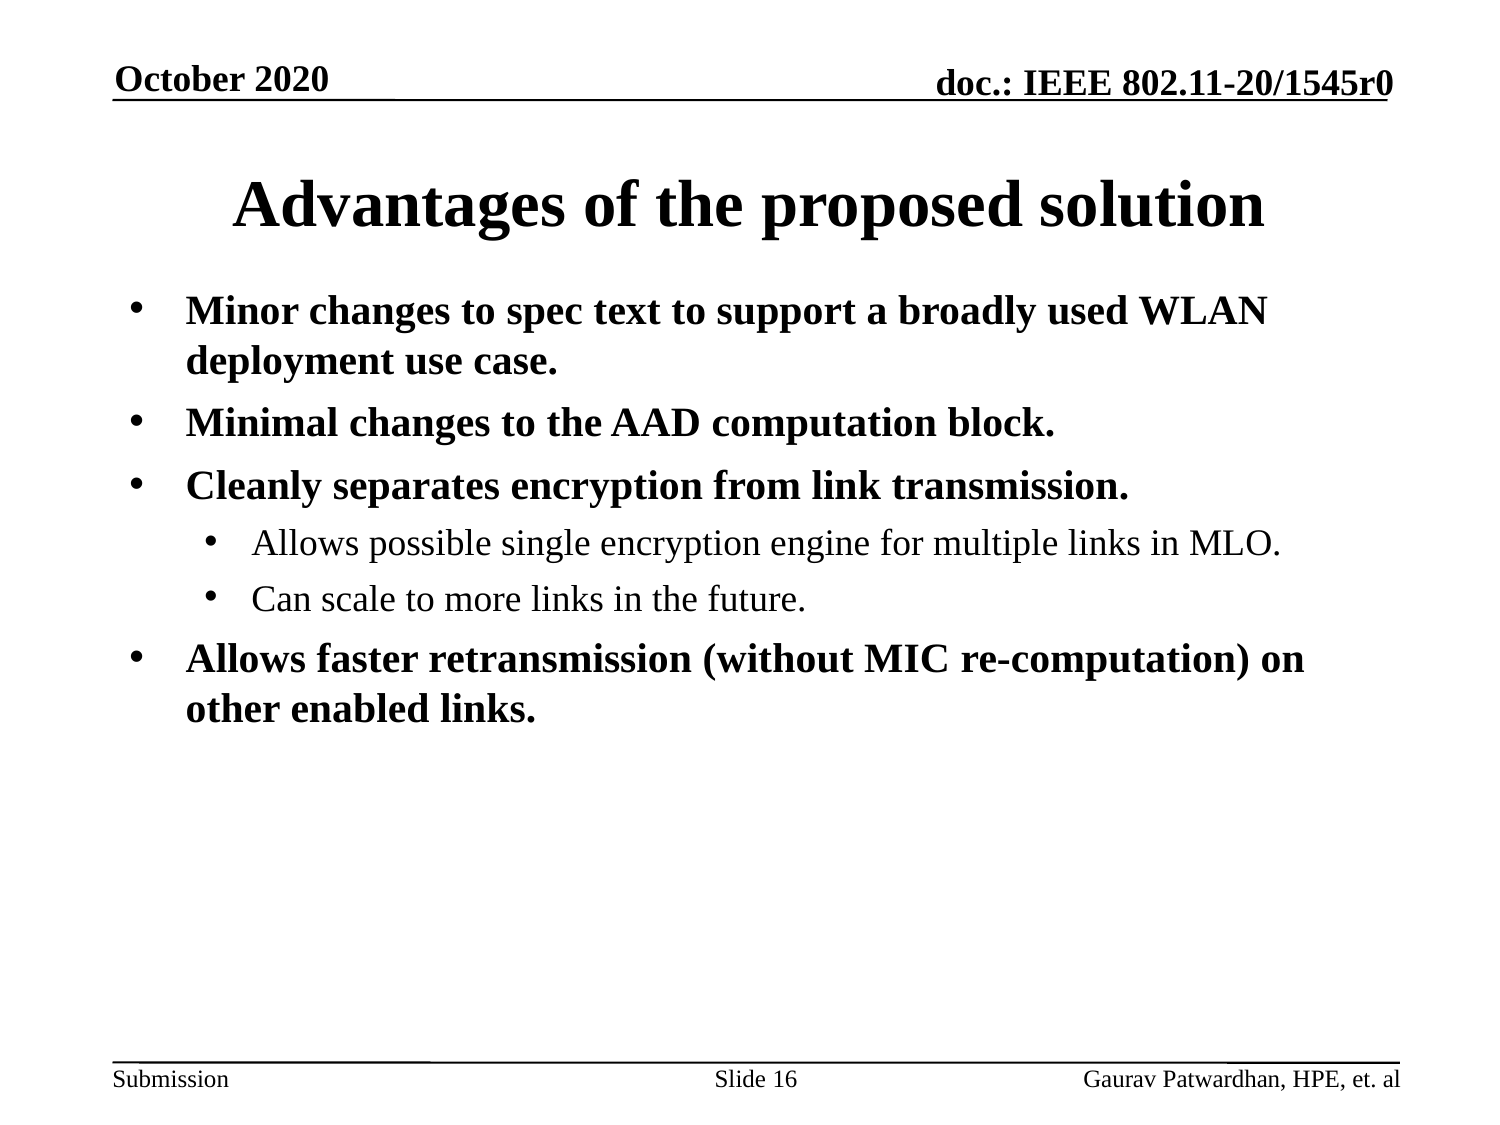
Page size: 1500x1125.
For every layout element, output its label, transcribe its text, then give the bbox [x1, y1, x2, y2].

title Advantages of the proposed solution [112, 112, 1388, 288]
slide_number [114, 54, 423, 100]
footer Gaurav Patwardhan, HPE, et. al [878, 1061, 1402, 1093]
list Minor changes to spec text to support a broadly used WLAN deployment use case. Minimal changes to the AAD computation block. Cleanly separates encryption from link transmission. Allows possible single encryption engine for multiple links in MLO. Can scale to more links in the future. Allows faster retransmission (without MIC re-computation) on other enabled links. [114, 274, 1415, 950]
slide_number Slide 16 [712, 1061, 800, 1123]
